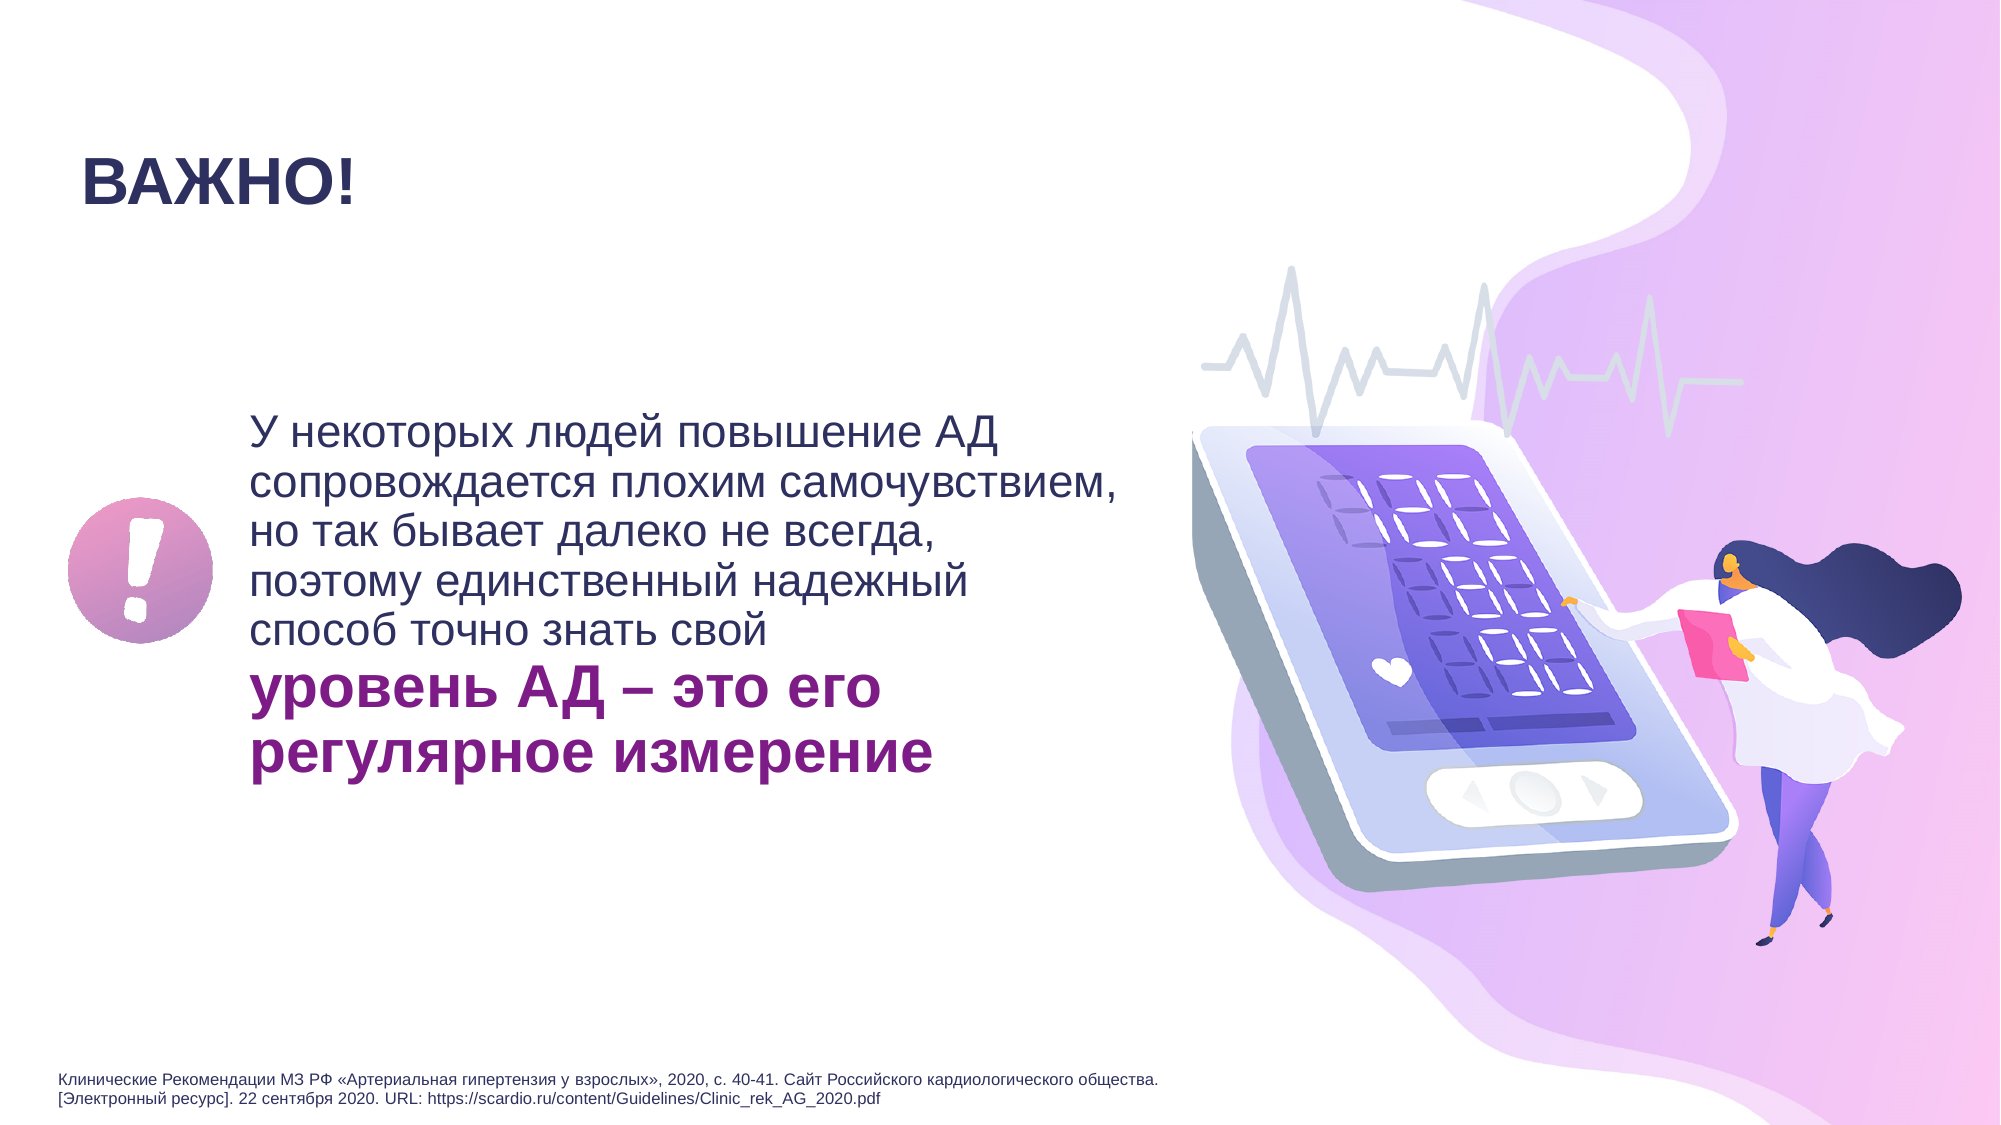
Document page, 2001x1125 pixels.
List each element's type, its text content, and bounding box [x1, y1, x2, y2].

list У некоторых людей повышение АД сопровождается плохим самочувствием, но так бывает далеко не всегда, поэтому единственный надежный способ точно знать свой уровень АД – это его регулярное измерение [249, 408, 1103, 794]
text_box Клинические Рекомендации МЗ РФ «Артериальная гипертензия у взрослых», 2020, с. 40-41. Сайт Российского кардиологического общества. [Электронный ресурс]. 22 сентября 2020. URL: https://scardio.ru/content/Guidelines/Clinic_rek_AG_2020.pdf [43, 1061, 1402, 1116]
title ВАЖНО! [81, 143, 1925, 303]
picture [0, 0, 2000, 1125]
